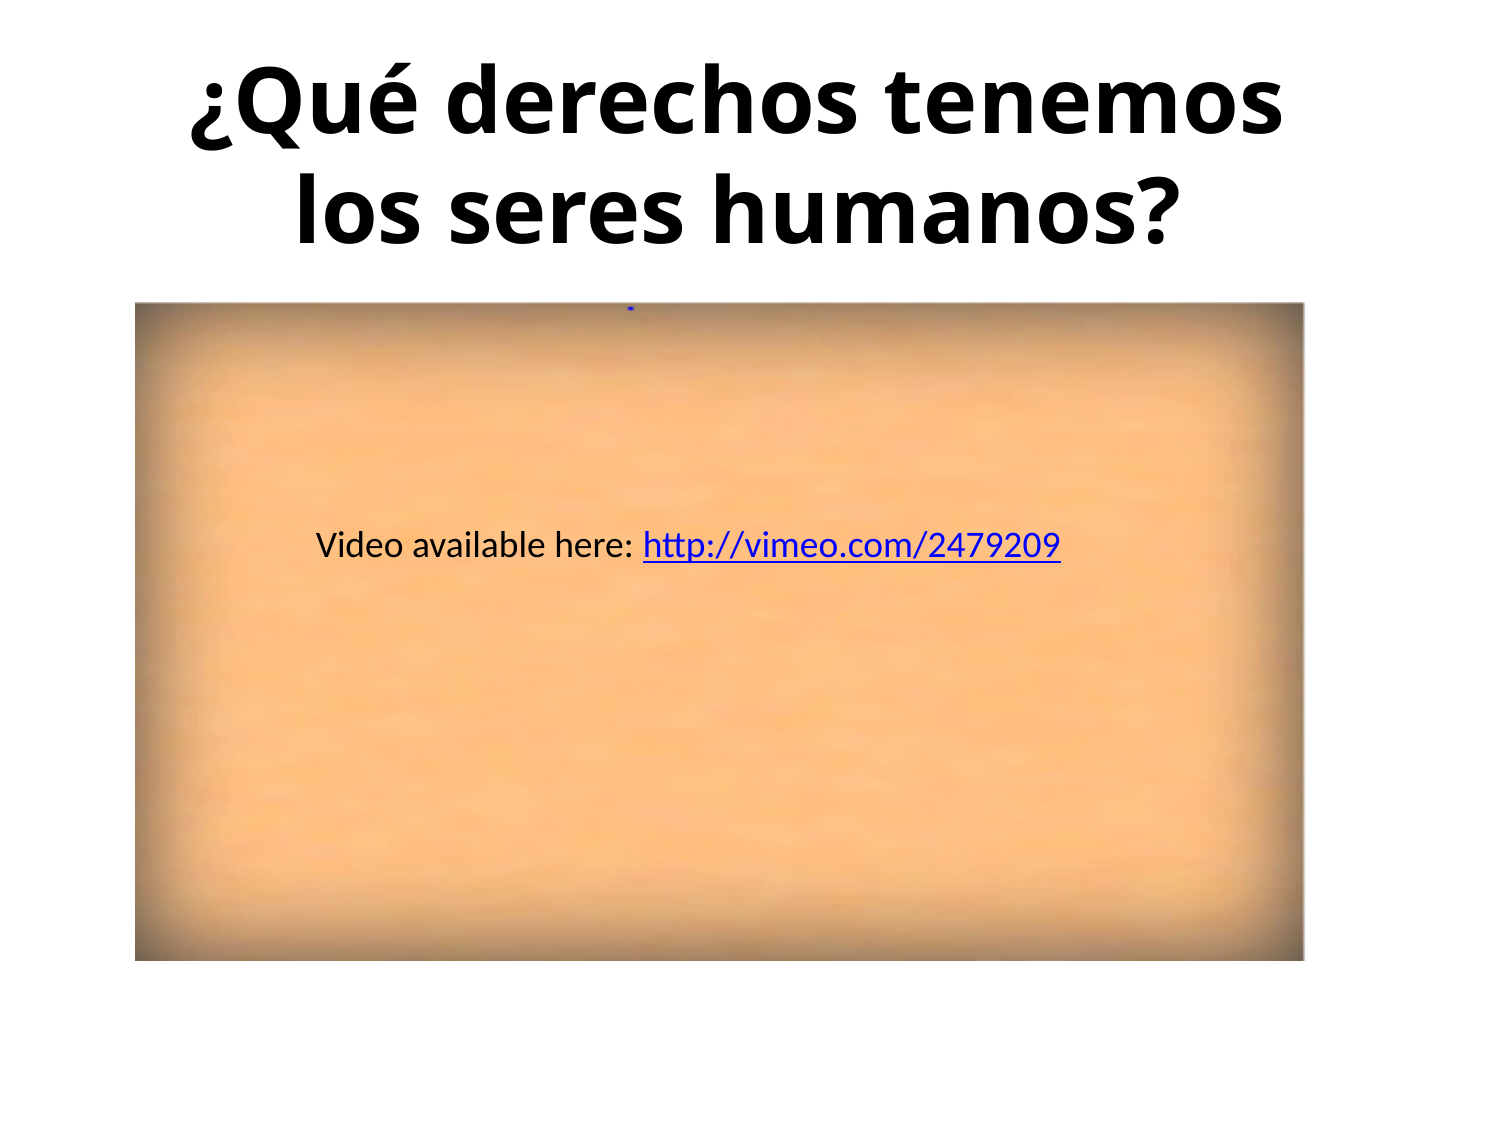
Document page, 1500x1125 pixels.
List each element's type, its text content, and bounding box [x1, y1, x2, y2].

title ¿Qué derechos tenemos los seres humanos? [100, 30, 1376, 273]
picture [135, 302, 1307, 961]
